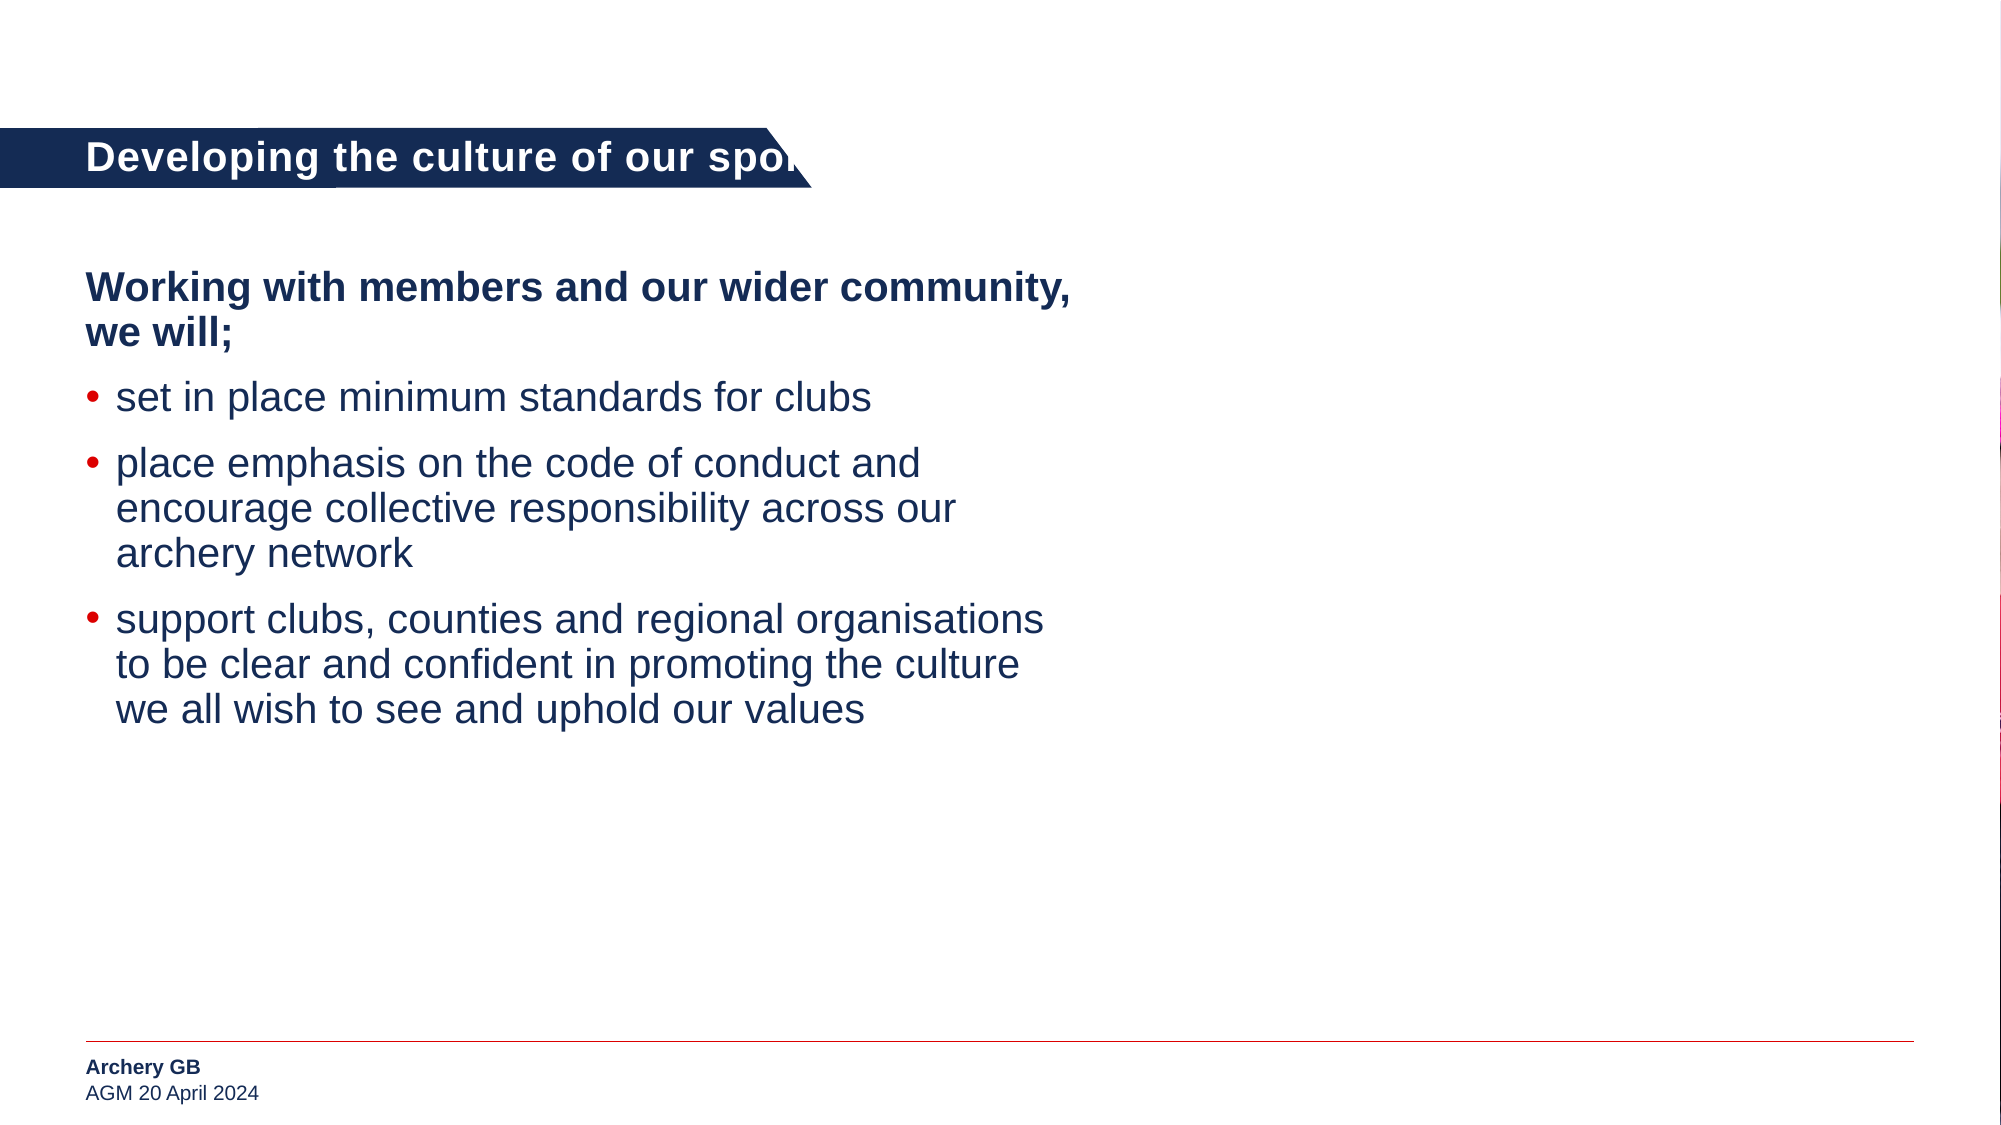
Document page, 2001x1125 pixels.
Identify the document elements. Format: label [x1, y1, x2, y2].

text_box [0, 127, 812, 188]
text_box [0, 0, 2000, 1125]
